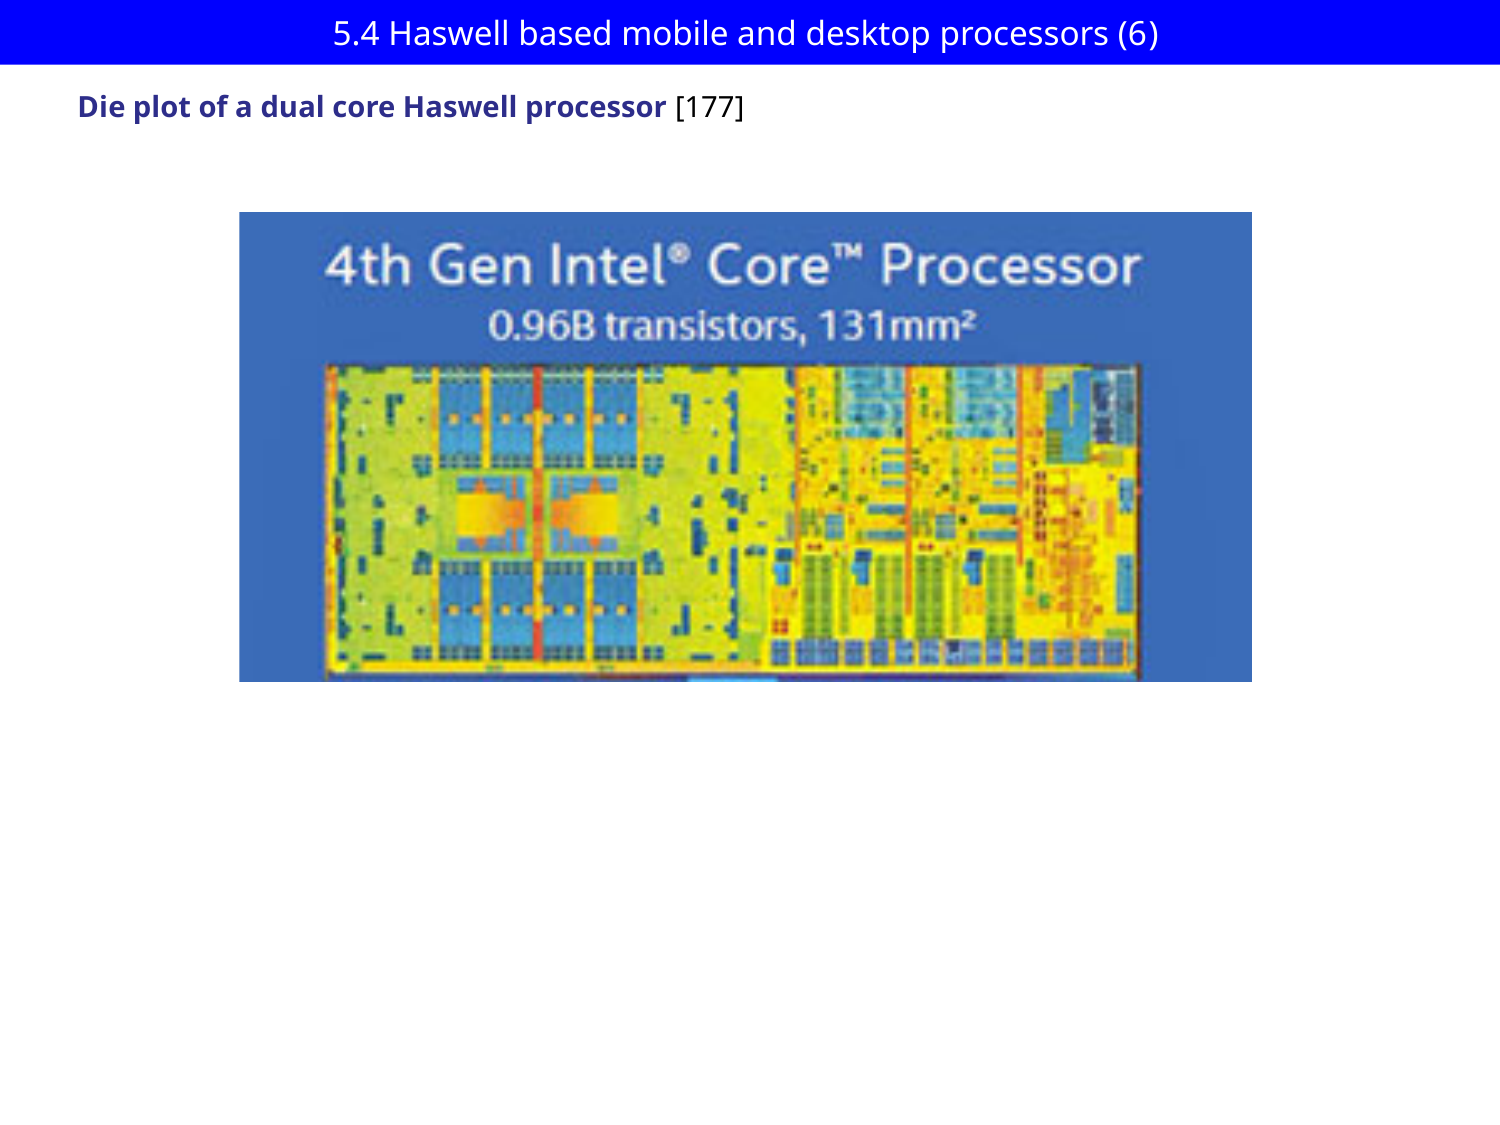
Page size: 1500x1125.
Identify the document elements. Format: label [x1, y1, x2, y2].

title [0, 0, 1500, 65]
text_box [62, 81, 760, 131]
picture [239, 212, 1253, 682]
